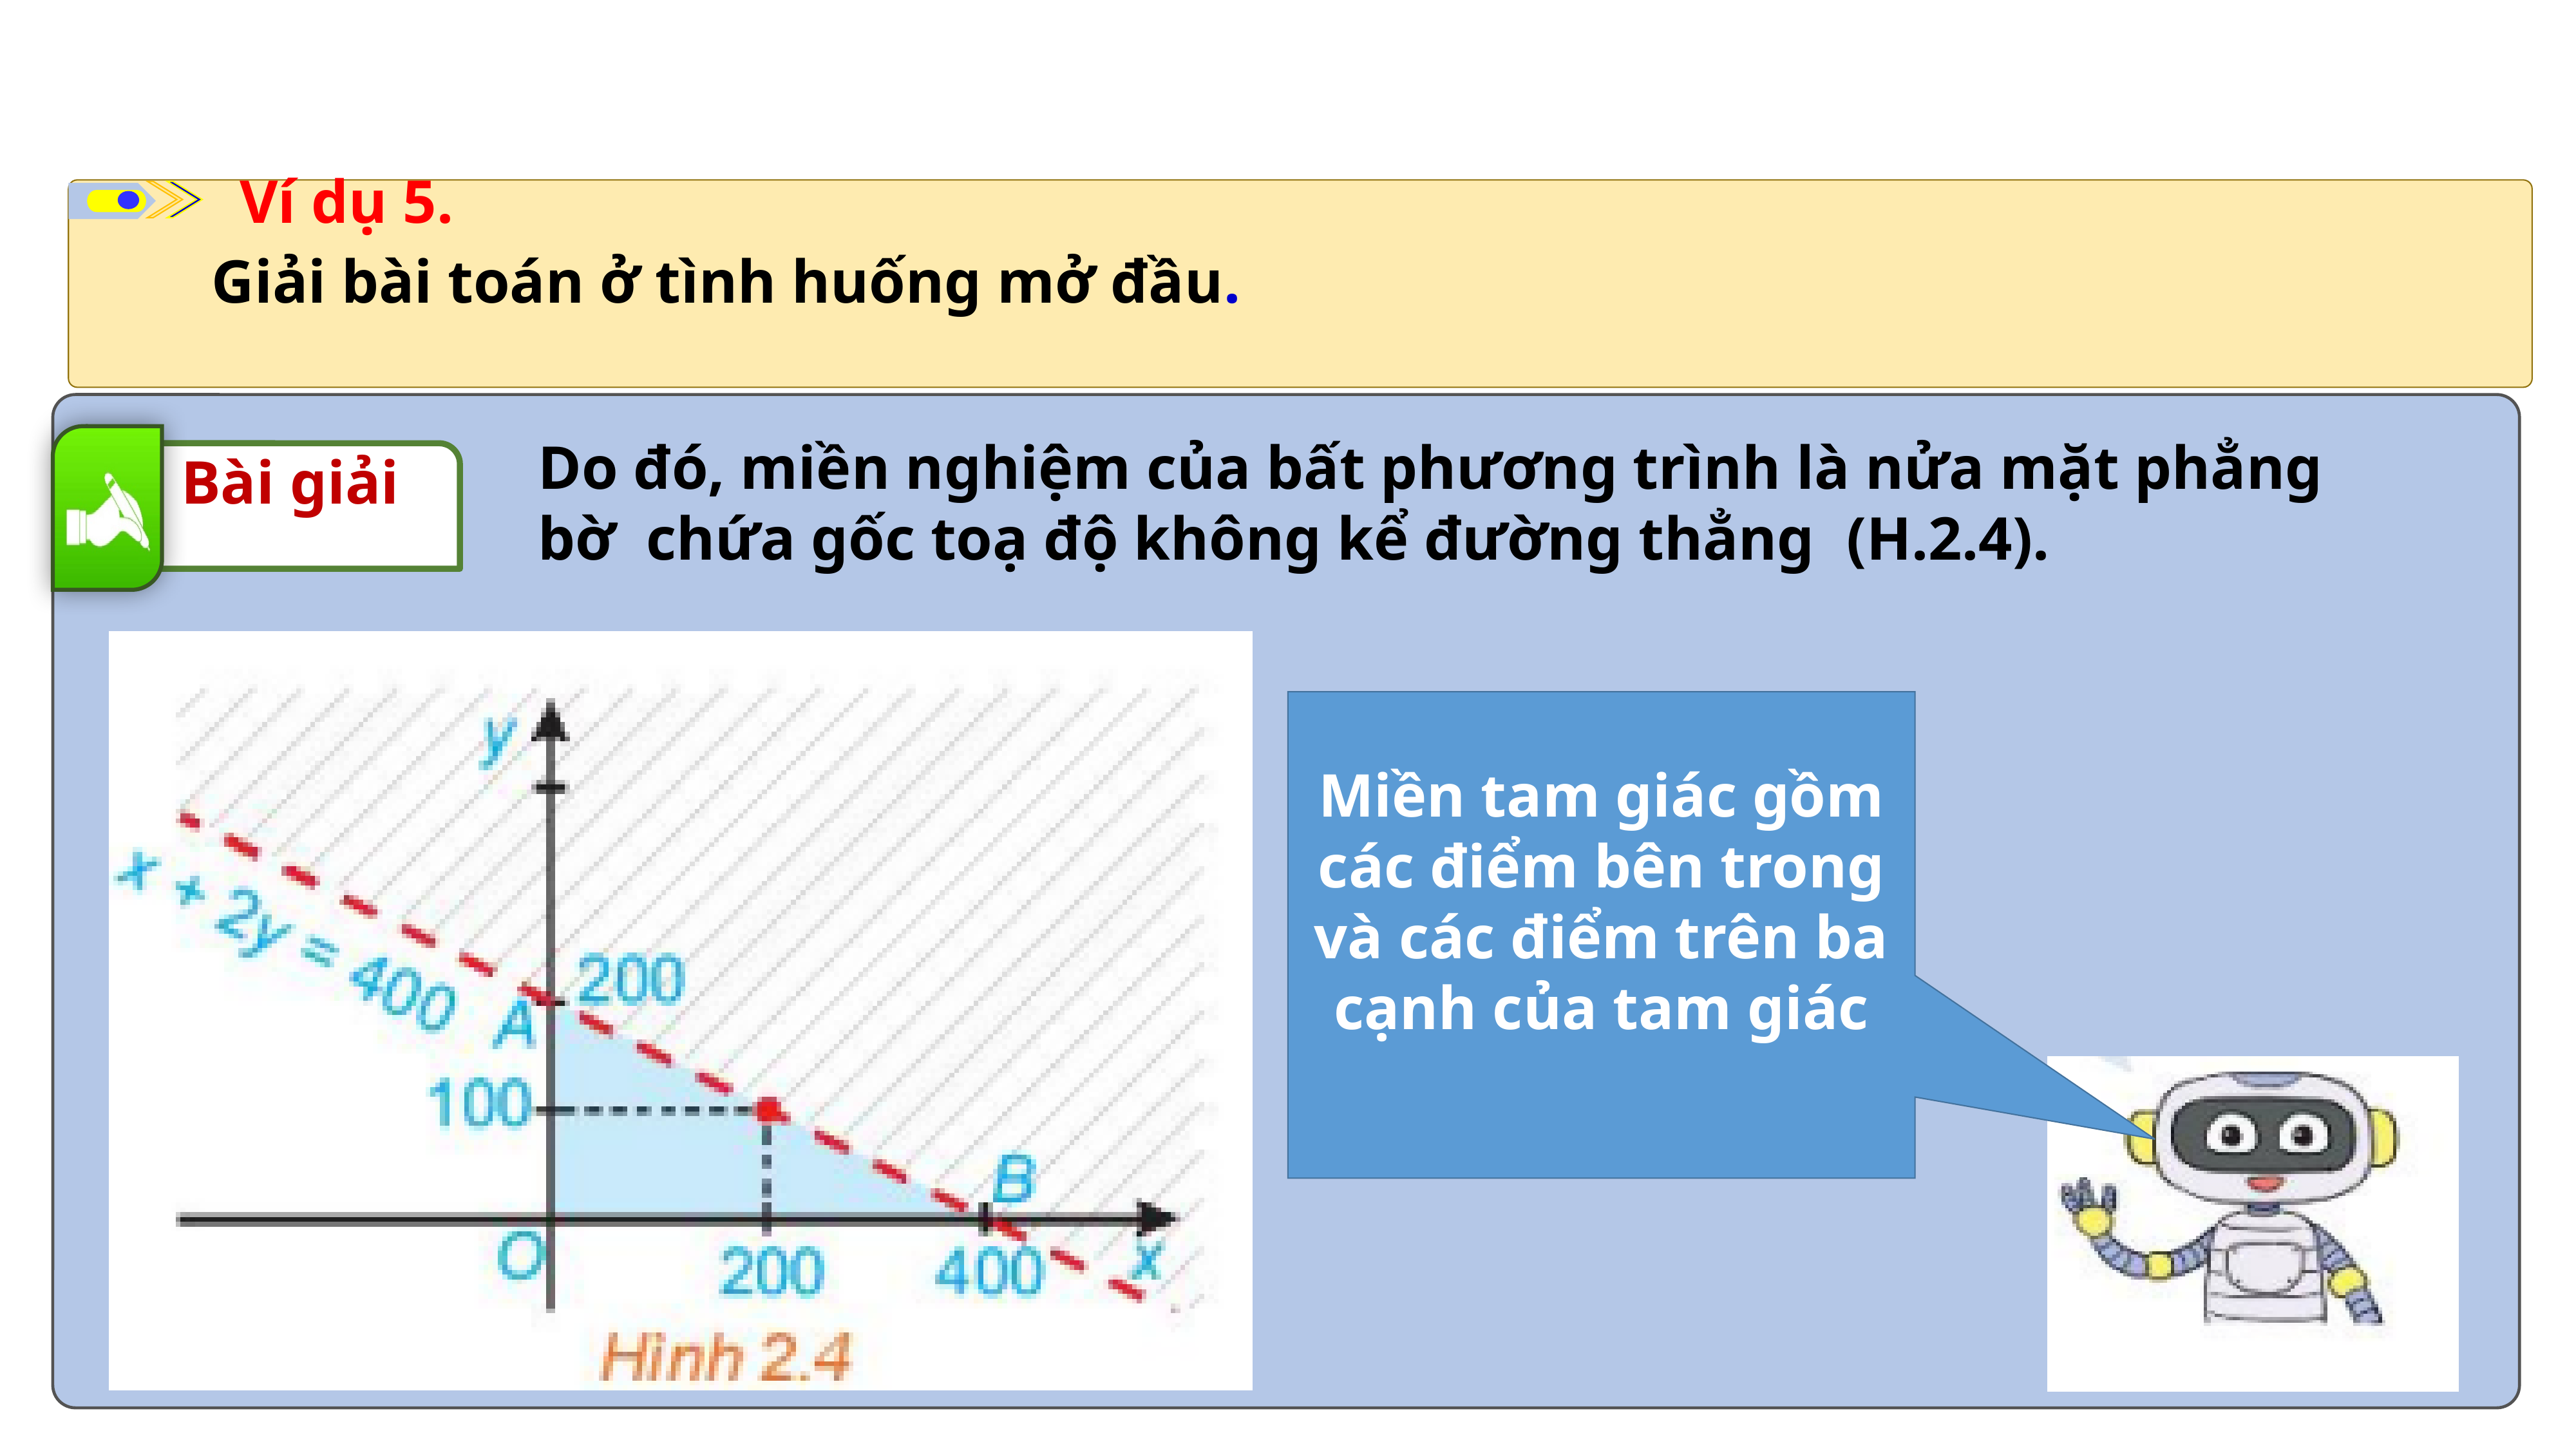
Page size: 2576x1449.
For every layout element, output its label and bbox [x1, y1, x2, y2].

picture [109, 631, 1253, 1390]
text_box [68, 180, 2576, 388]
picture [2047, 1056, 2459, 1392]
text_box [52, 394, 2520, 1408]
